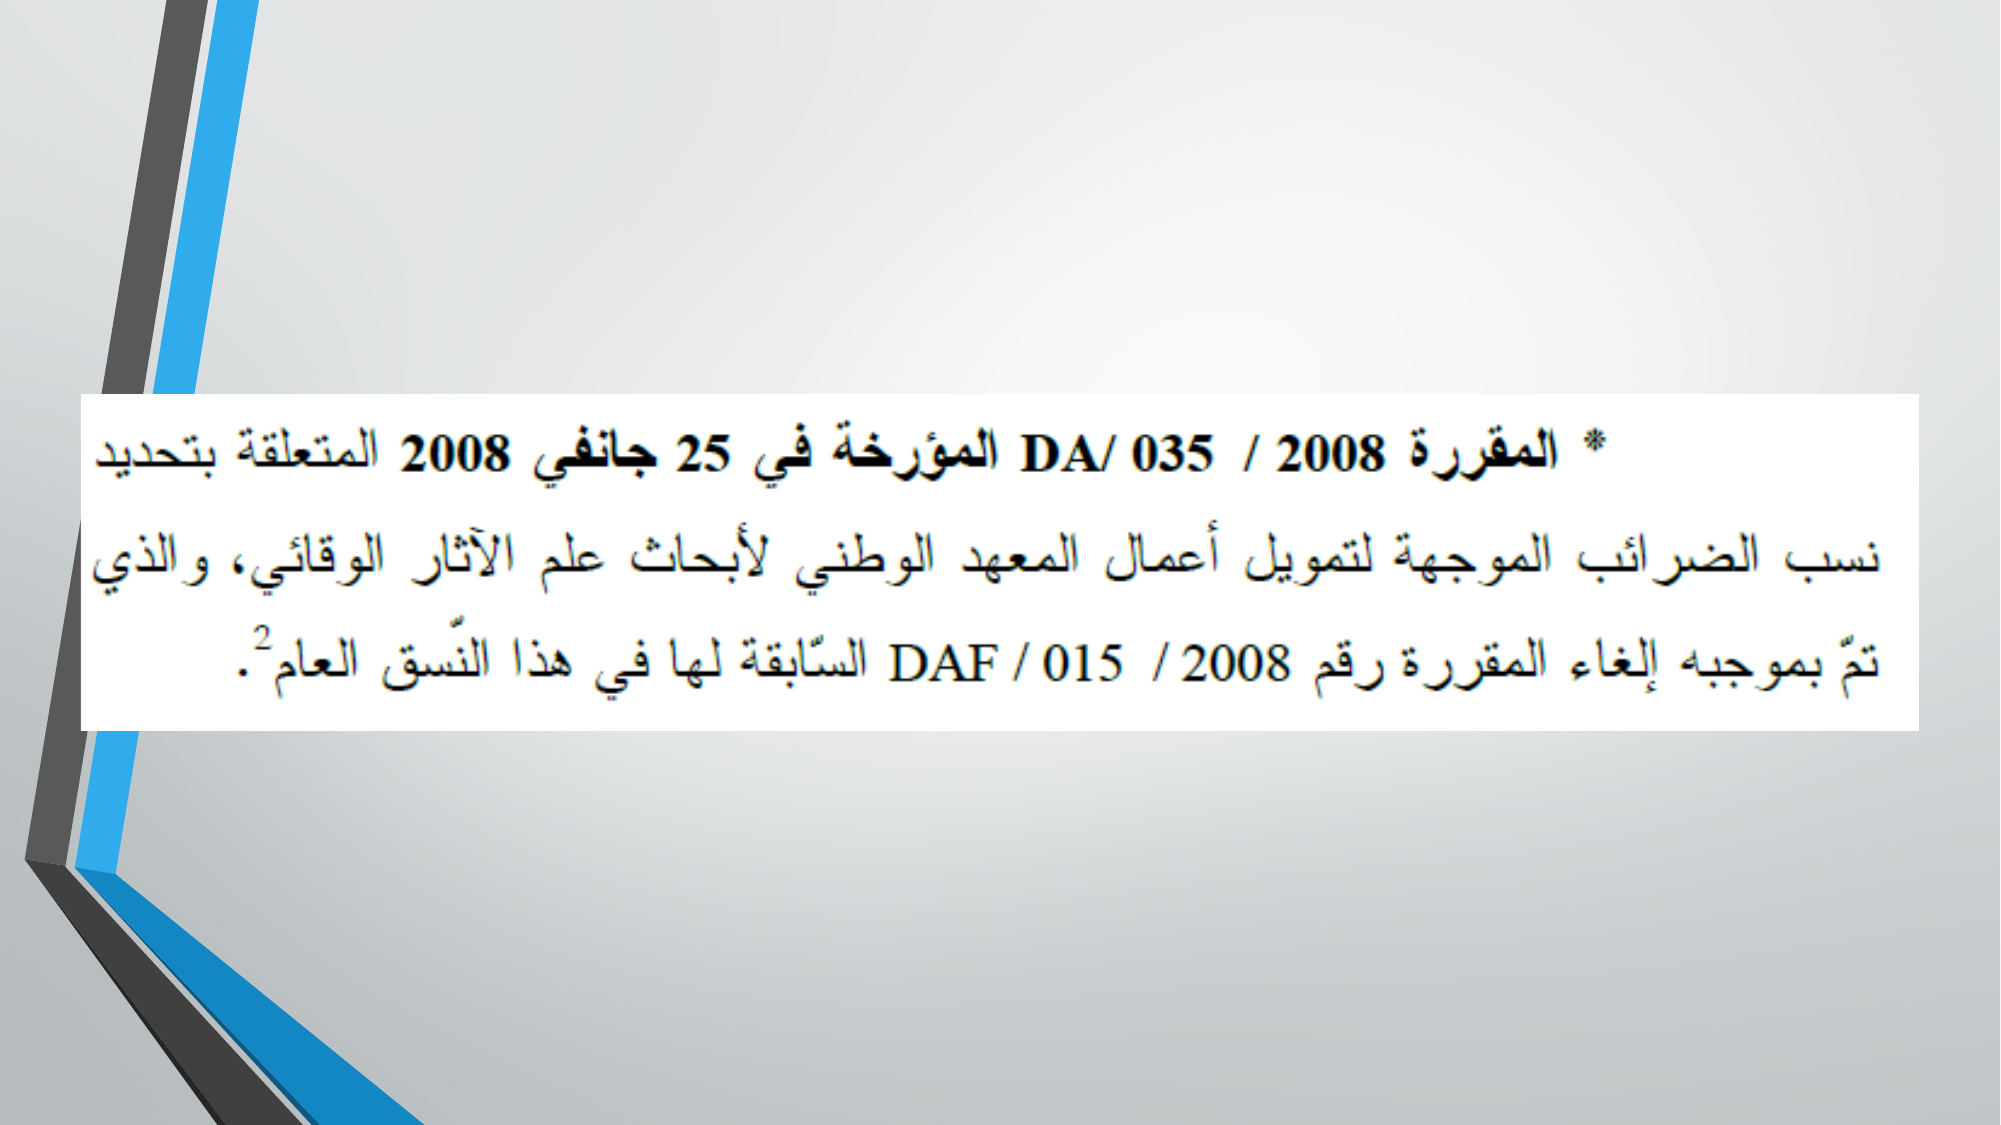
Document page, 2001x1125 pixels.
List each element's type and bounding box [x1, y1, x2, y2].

picture [80, 394, 1920, 731]
